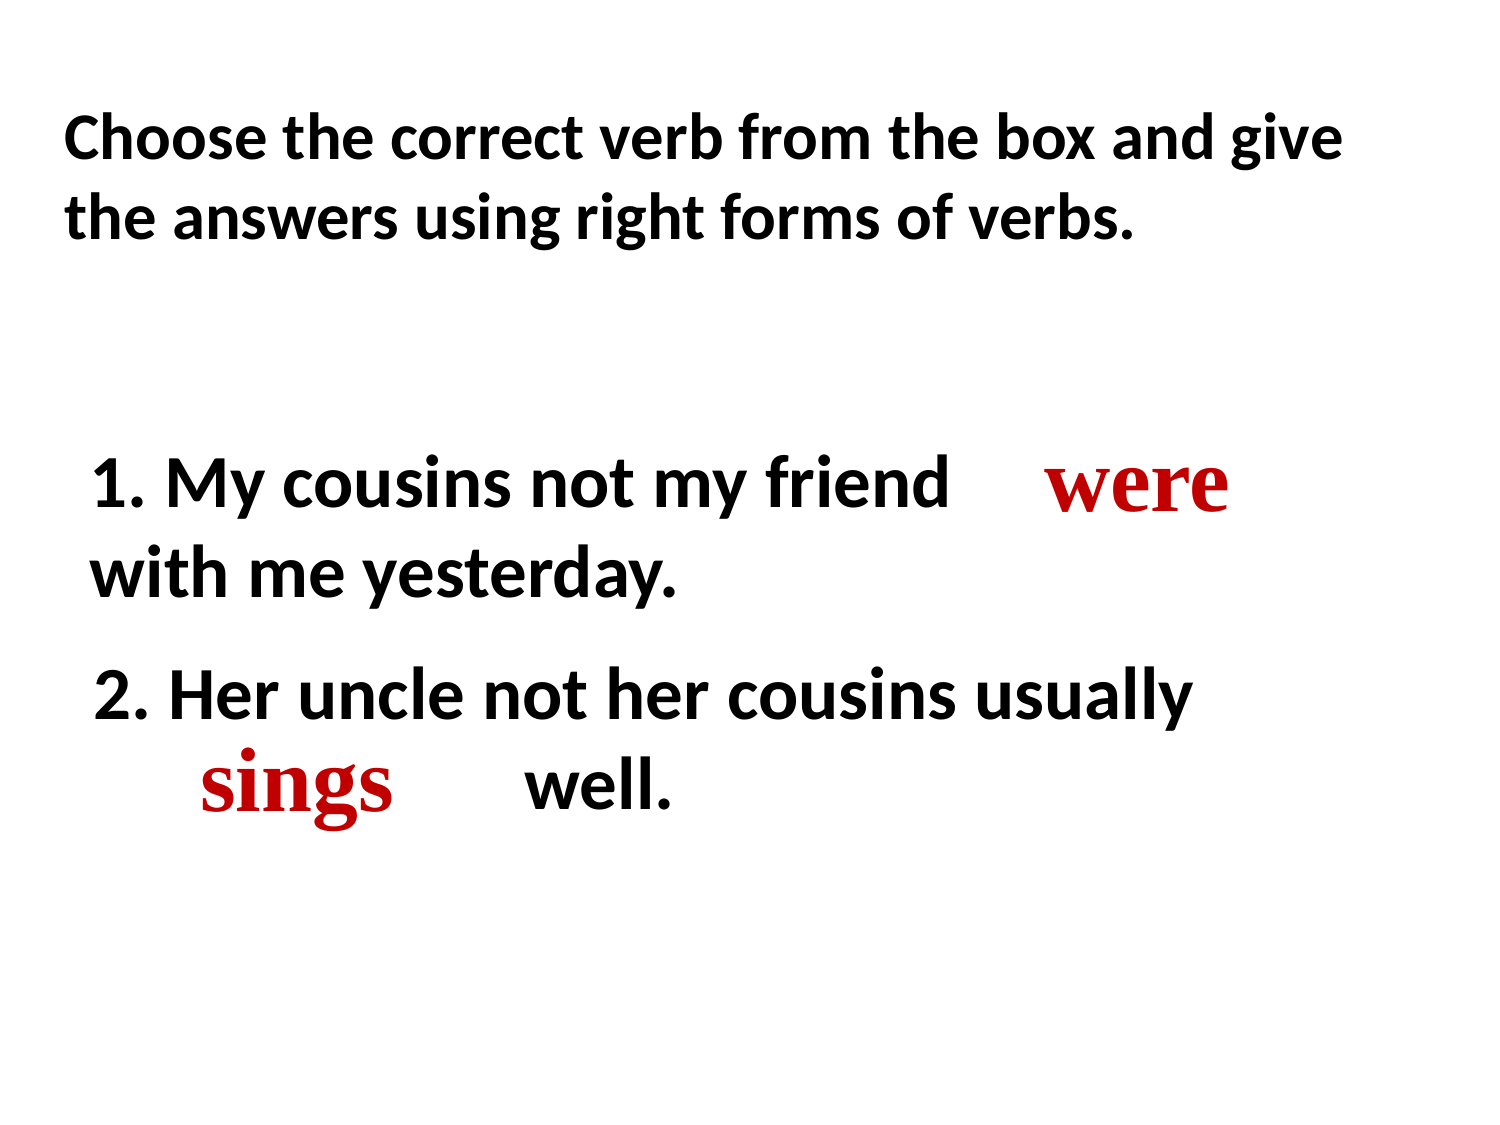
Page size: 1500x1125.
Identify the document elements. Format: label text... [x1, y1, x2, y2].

text_box were [973, 423, 1302, 527]
text_box 1. My cousins not my friend _____(be) with me yesterday. [74, 424, 1440, 620]
text_box 2. Her uncle not her cousins usually ______ (sing) well. [78, 637, 1467, 833]
text_box sings [79, 723, 515, 827]
text_box Choose the correct verb from the box and give the answers using right forms of verbs. [50, 85, 1461, 261]
